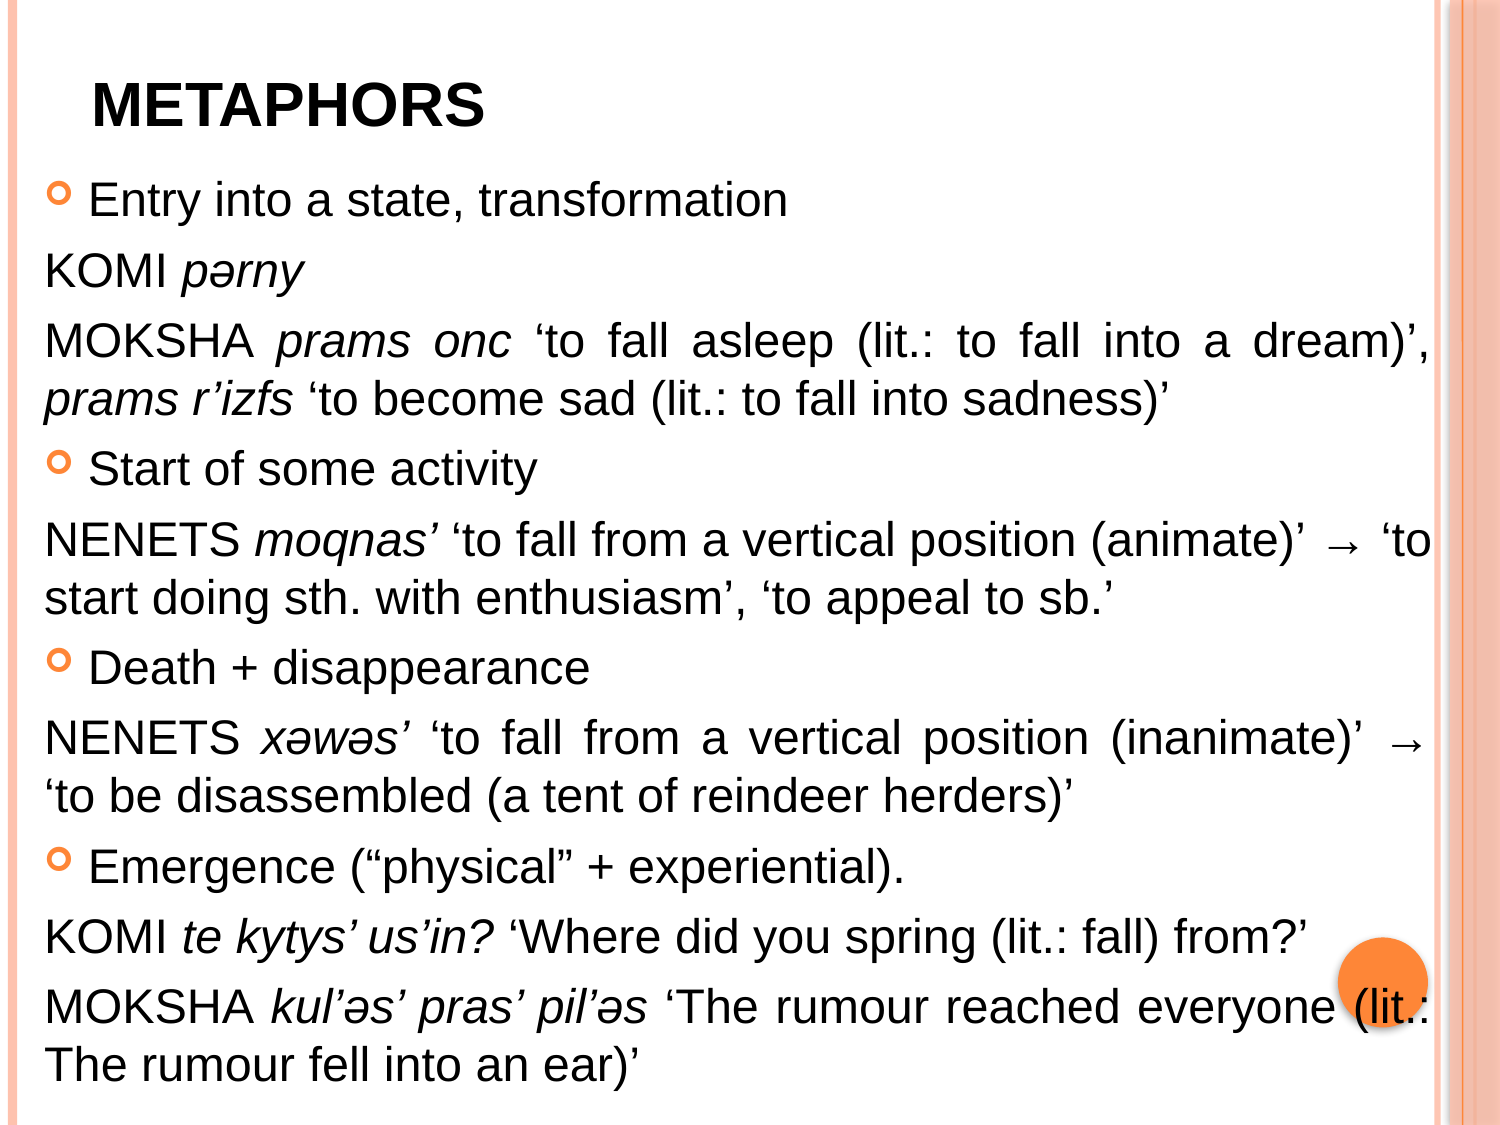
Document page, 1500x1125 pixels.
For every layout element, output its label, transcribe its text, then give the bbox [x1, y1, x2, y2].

title Metaphors [76, 30, 1302, 147]
list Entry into a state, transformation komi pərny moksha prams onc ‘to fall asleep (lit.: to fall into a dream)’, prams r’izfs ‘to become sad (lit.: to fall into sadness)’ Start of some activity nenets moqnas’ ‘to fall from a vertical position (animate)’ → ‘to start doing sth. with enthusiasm’, ‘to appeal to sb.’ Death + disappearance nenets xəwəs’ ‘to fall from a vertical position (inanimate)’ → ‘to be disassembled (a tent of reindeer herders)’ Emergence (“physical” + experiential). komi te kytys’ us’in? ‘Where did you spring (lit.: fall) from?’ moksha kul’əs’ pras’ pil’əs ‘The rumour reached everyone (lit.: The rumour fell into an ear)’ [29, 160, 1447, 1106]
